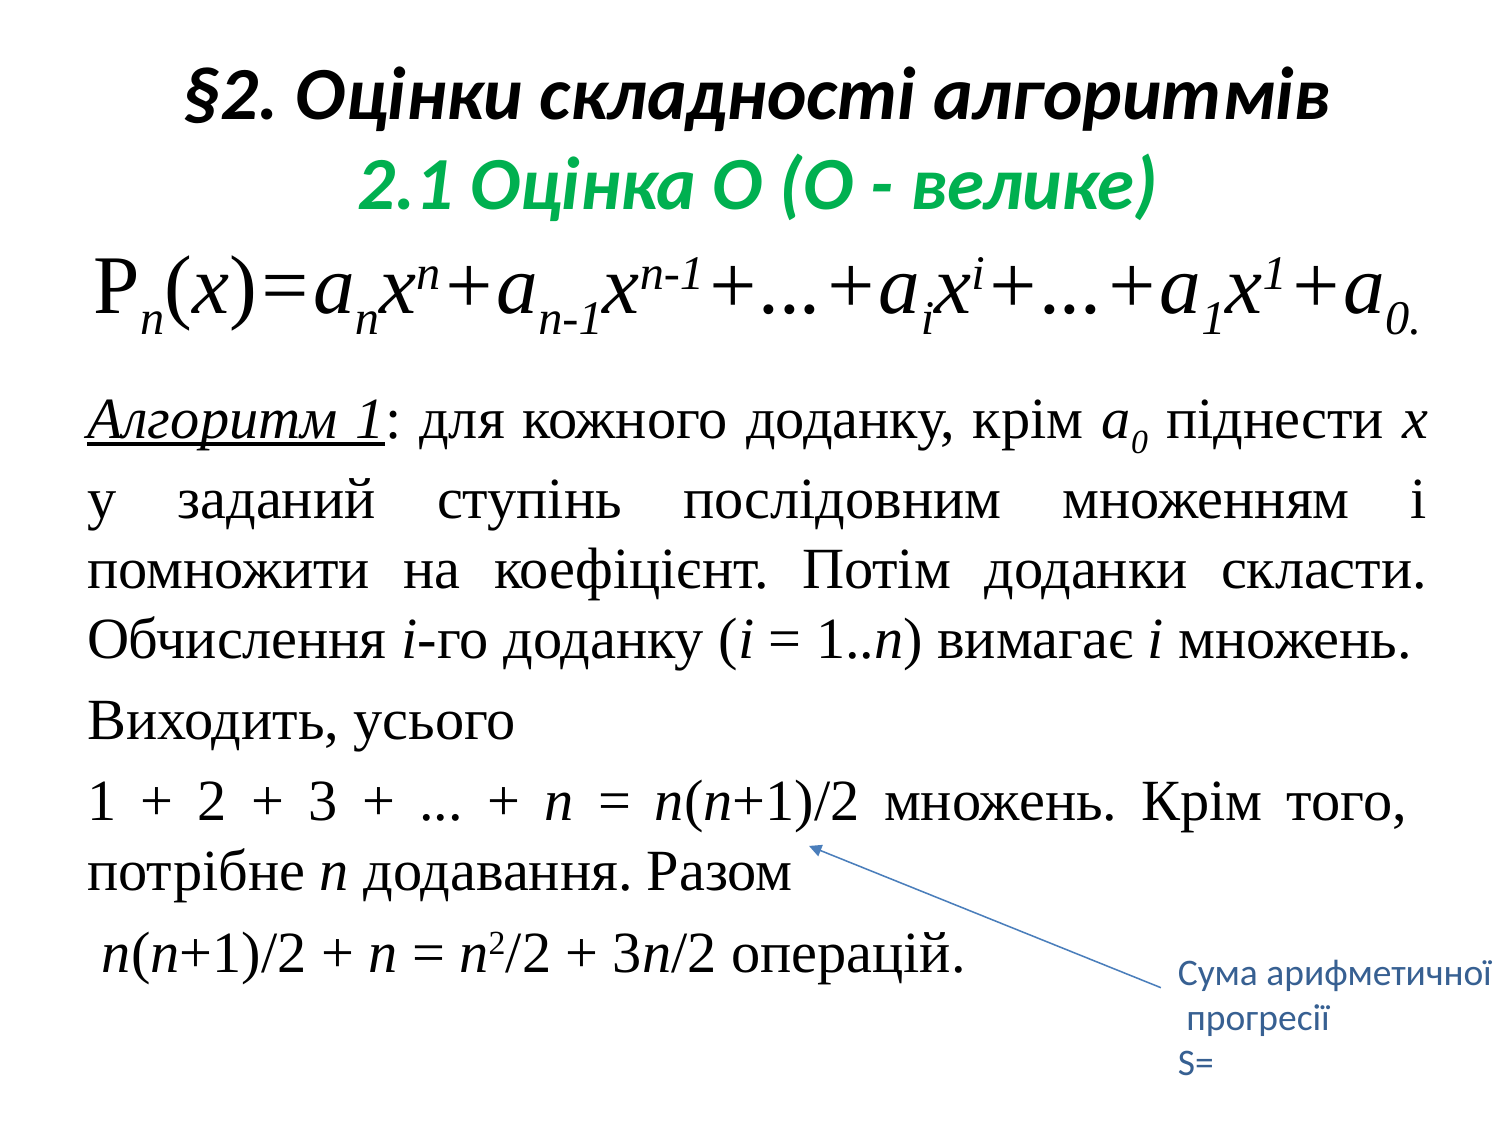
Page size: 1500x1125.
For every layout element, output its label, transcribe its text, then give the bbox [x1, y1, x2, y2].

title §2. Оцінки складності алгоритмів 2.1 Оцінка О (О - велике) [37, 19, 1479, 220]
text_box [808, 845, 1162, 988]
subtitle Pn(x)=anxn+an-1xn-1+...+aіxі+...+a1x1+a0. [42, 223, 1473, 377]
text_box Виходить, усього 1 + 2 + 3 + ... + n = n(n+1)/2 множень. Крім того, потрібне n додавання. Разом n(n+1)/2 + n = n2/2 + 3n/2 операцій. [72, 673, 1423, 1040]
text_box Алгоритм 1: для кожного доданку, крім a0 піднести x у заданий ступінь послідовним множенням і помножити на коефіцієнт. Потім доданки скласти. Обчислення і-го доданку (і = 1..n) вимагає і множень. [72, 373, 1443, 768]
